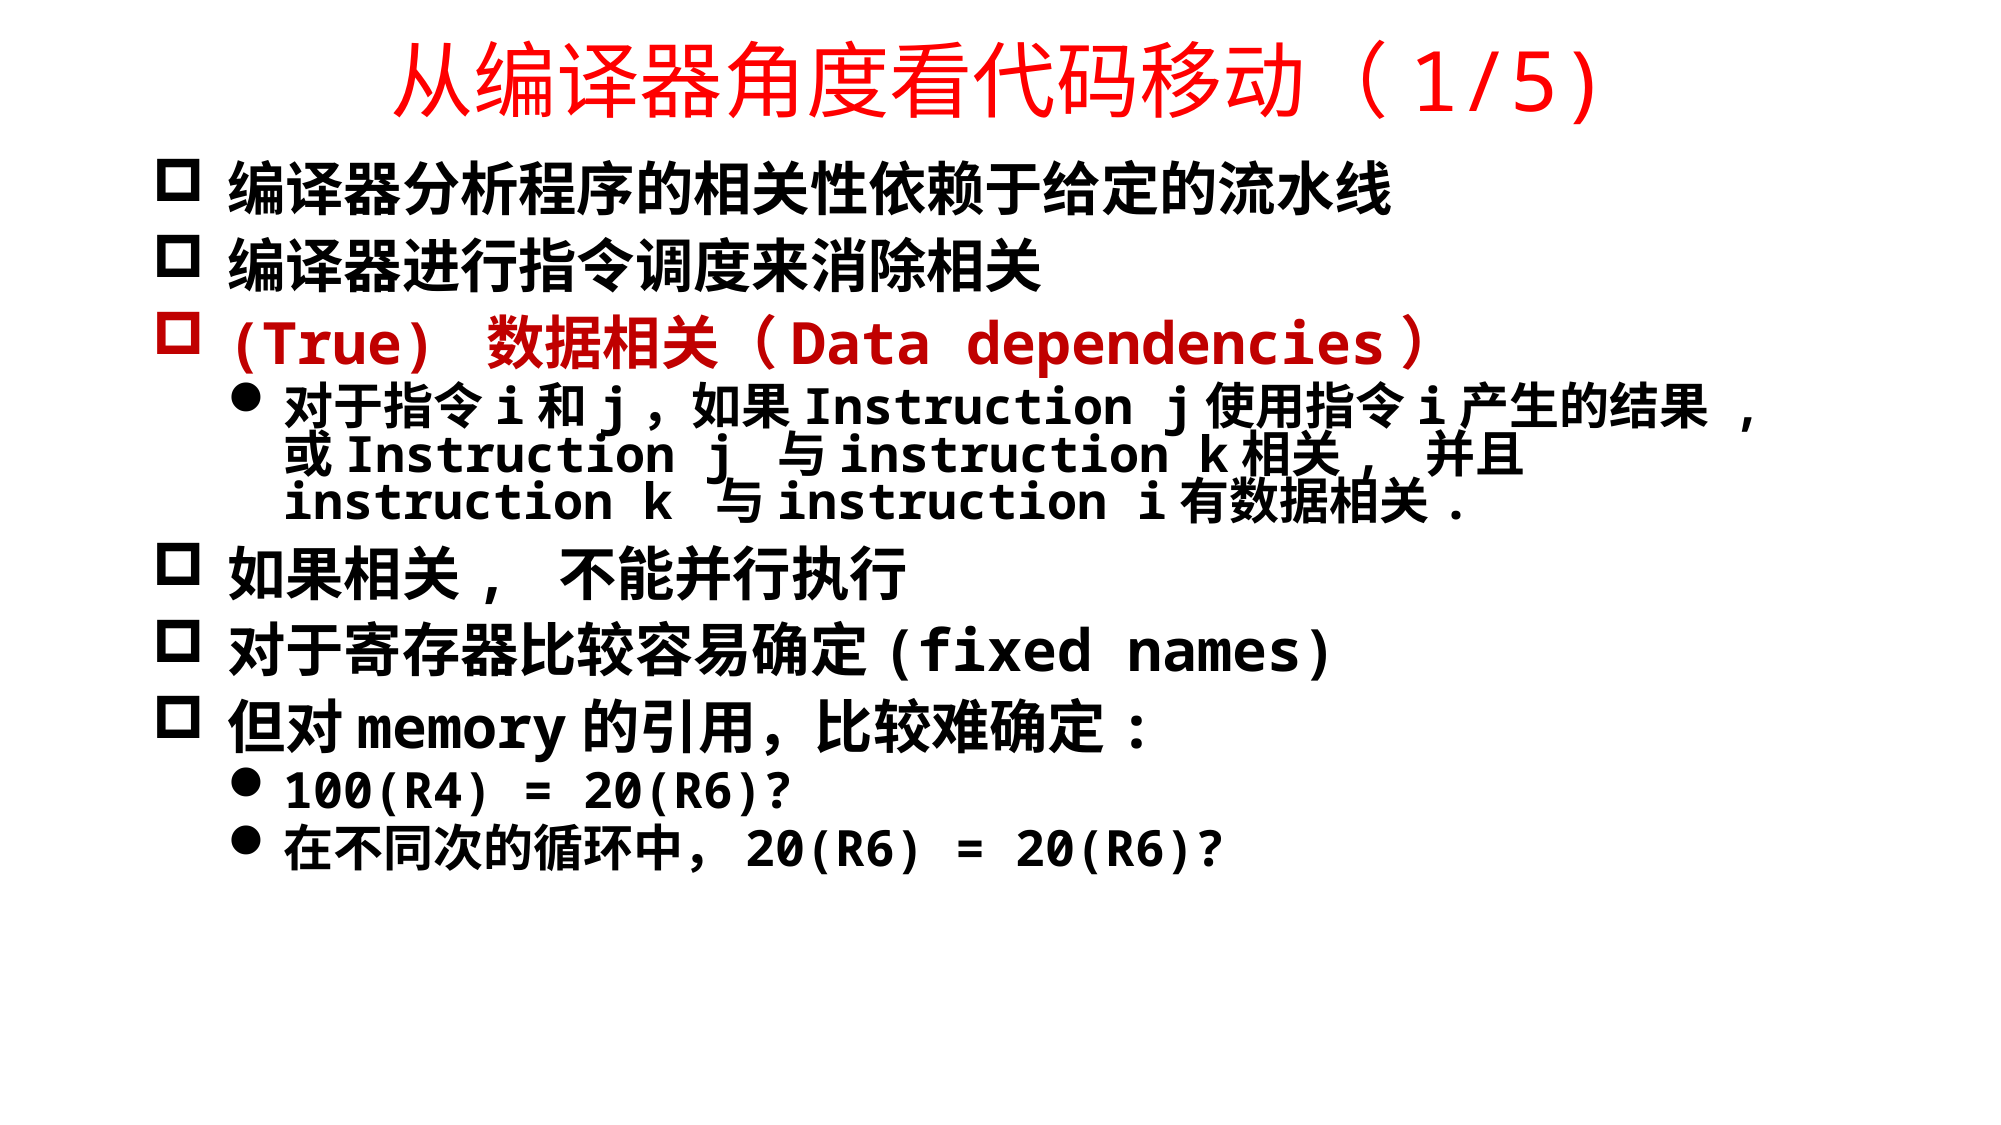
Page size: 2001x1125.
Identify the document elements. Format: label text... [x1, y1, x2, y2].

title 从编译器角度看代码移动（1/5) [137, 29, 1863, 140]
list 编译器分析程序的相关性依赖于给定的流水线 编译器进行指令调度来消除相关 (True) 数据相关（Data dependencies） 对于指令i和j，如果Instruction j使用指令i产生的结果 , 或Instruction j 与instruction k相关, 并且instruction k 与instruction i有数据相关. 如果相关, 不能并行执行 对于寄存器比较容易确定(fixed names) 但对memory的引用，比较难确定: 100(R4) = 20(R6)? 在不同次的循环中，20(R6) = 20(R6)? [137, 158, 1863, 1081]
